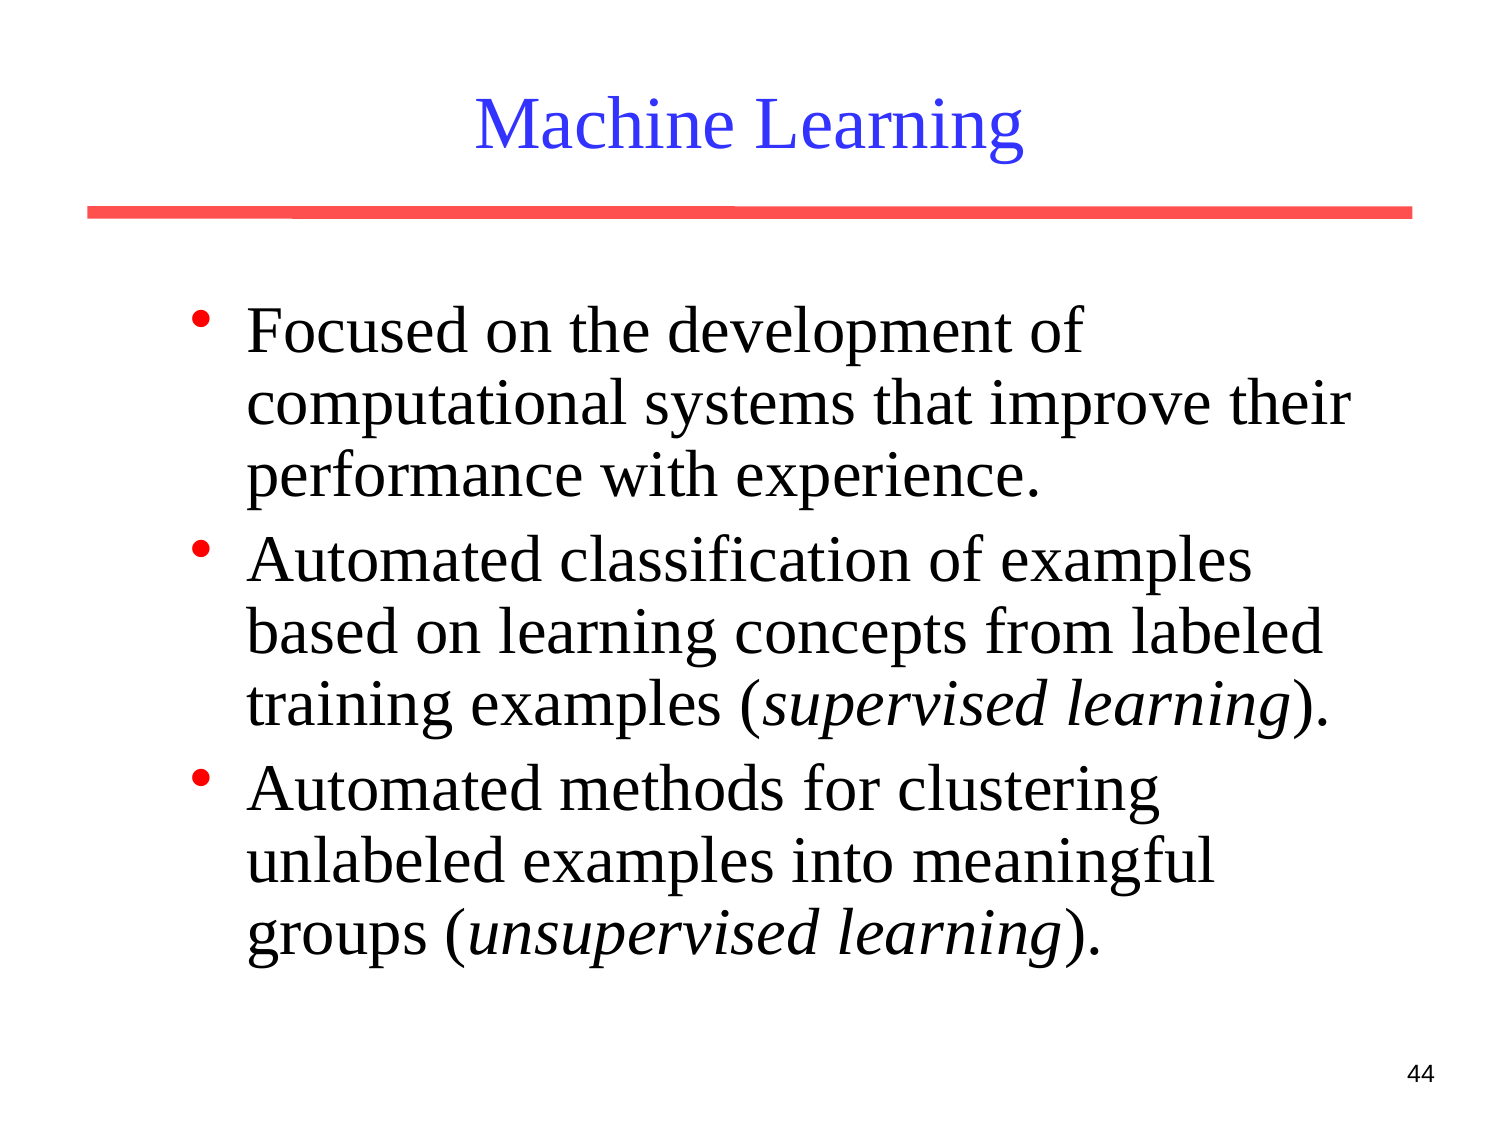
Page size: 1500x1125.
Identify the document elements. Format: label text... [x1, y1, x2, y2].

slide_number 44 [1137, 1049, 1451, 1125]
title Machine Learning [112, 37, 1388, 201]
list Focused on the development of computational systems that improve their performance with experience. Automated classification of examples based on learning concepts from labeled training examples (supervised learning). Automated methods for clustering unlabeled examples into meaningful groups (unsupervised learning). [174, 287, 1426, 1026]
